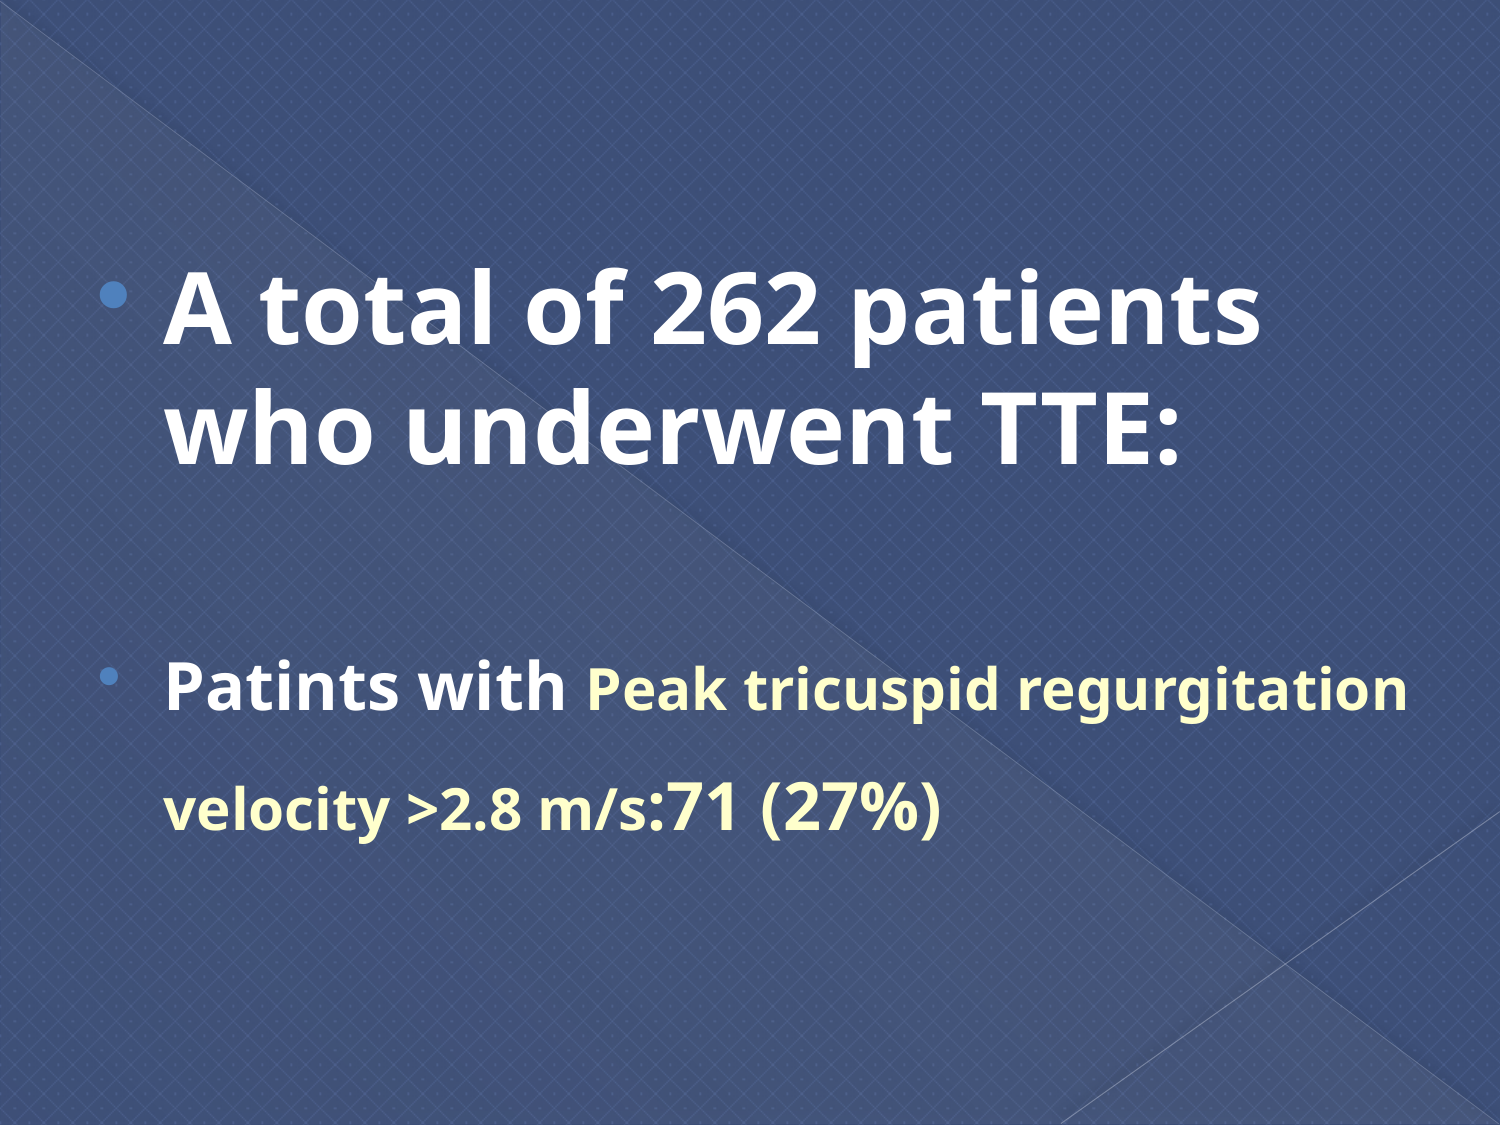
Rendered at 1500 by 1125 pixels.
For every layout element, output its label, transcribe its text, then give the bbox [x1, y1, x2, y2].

list A total of 262 patients who underwent TTE: Patints with Peak tricuspid regurgitation velocity >2.8 m/s:71 (27%) [75, 237, 1425, 988]
